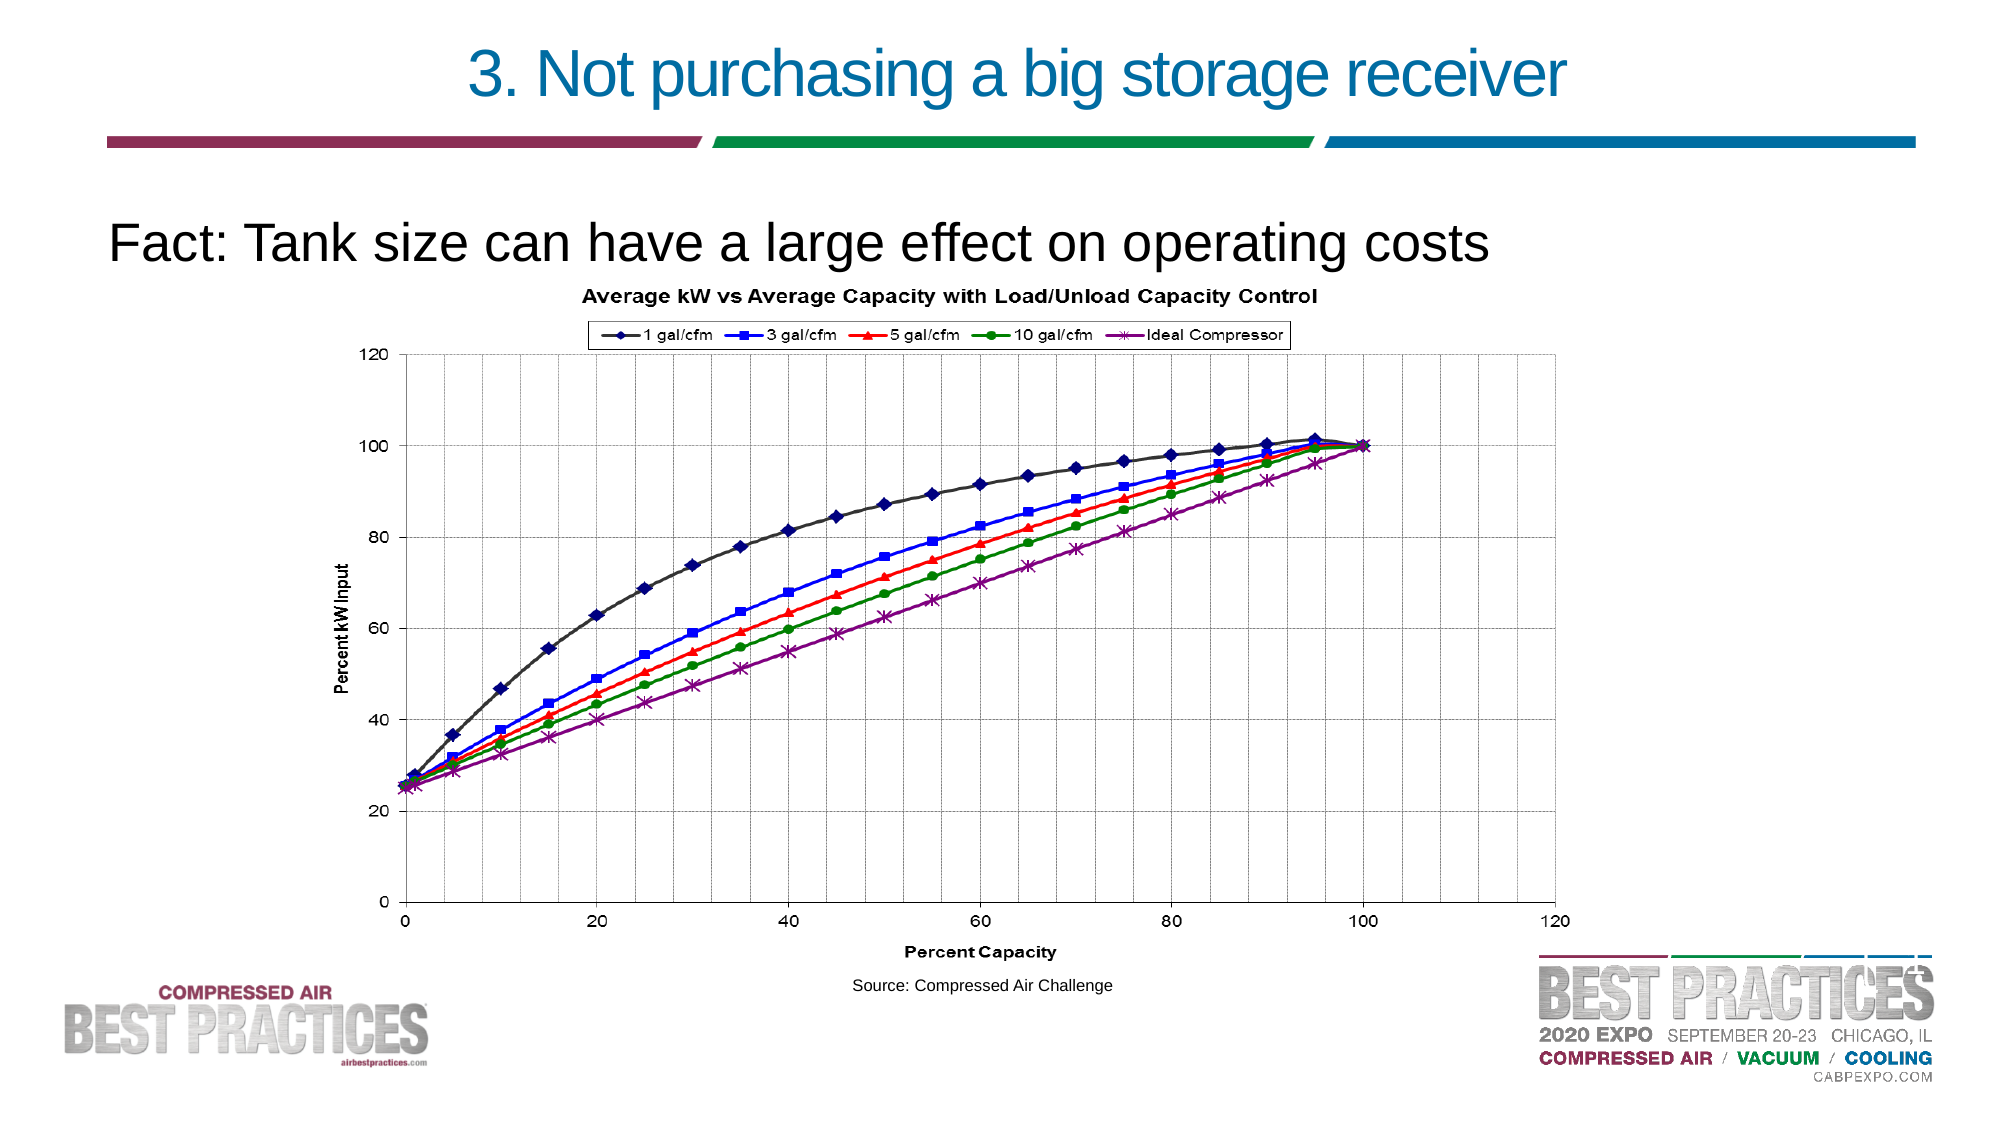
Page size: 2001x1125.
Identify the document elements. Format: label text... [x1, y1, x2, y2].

picture [99, 117, 1934, 163]
slide_number 17 [1865, 926, 1987, 992]
picture [62, 985, 429, 1068]
text_box Source: Compressed Air Challenge [837, 976, 1213, 1003]
title 3. Not purchasing a big storage receiver [99, 24, 1917, 118]
list Fact: Tank size can have a large effect on operating costs [75, 200, 1767, 388]
picture [312, 274, 1936, 1086]
